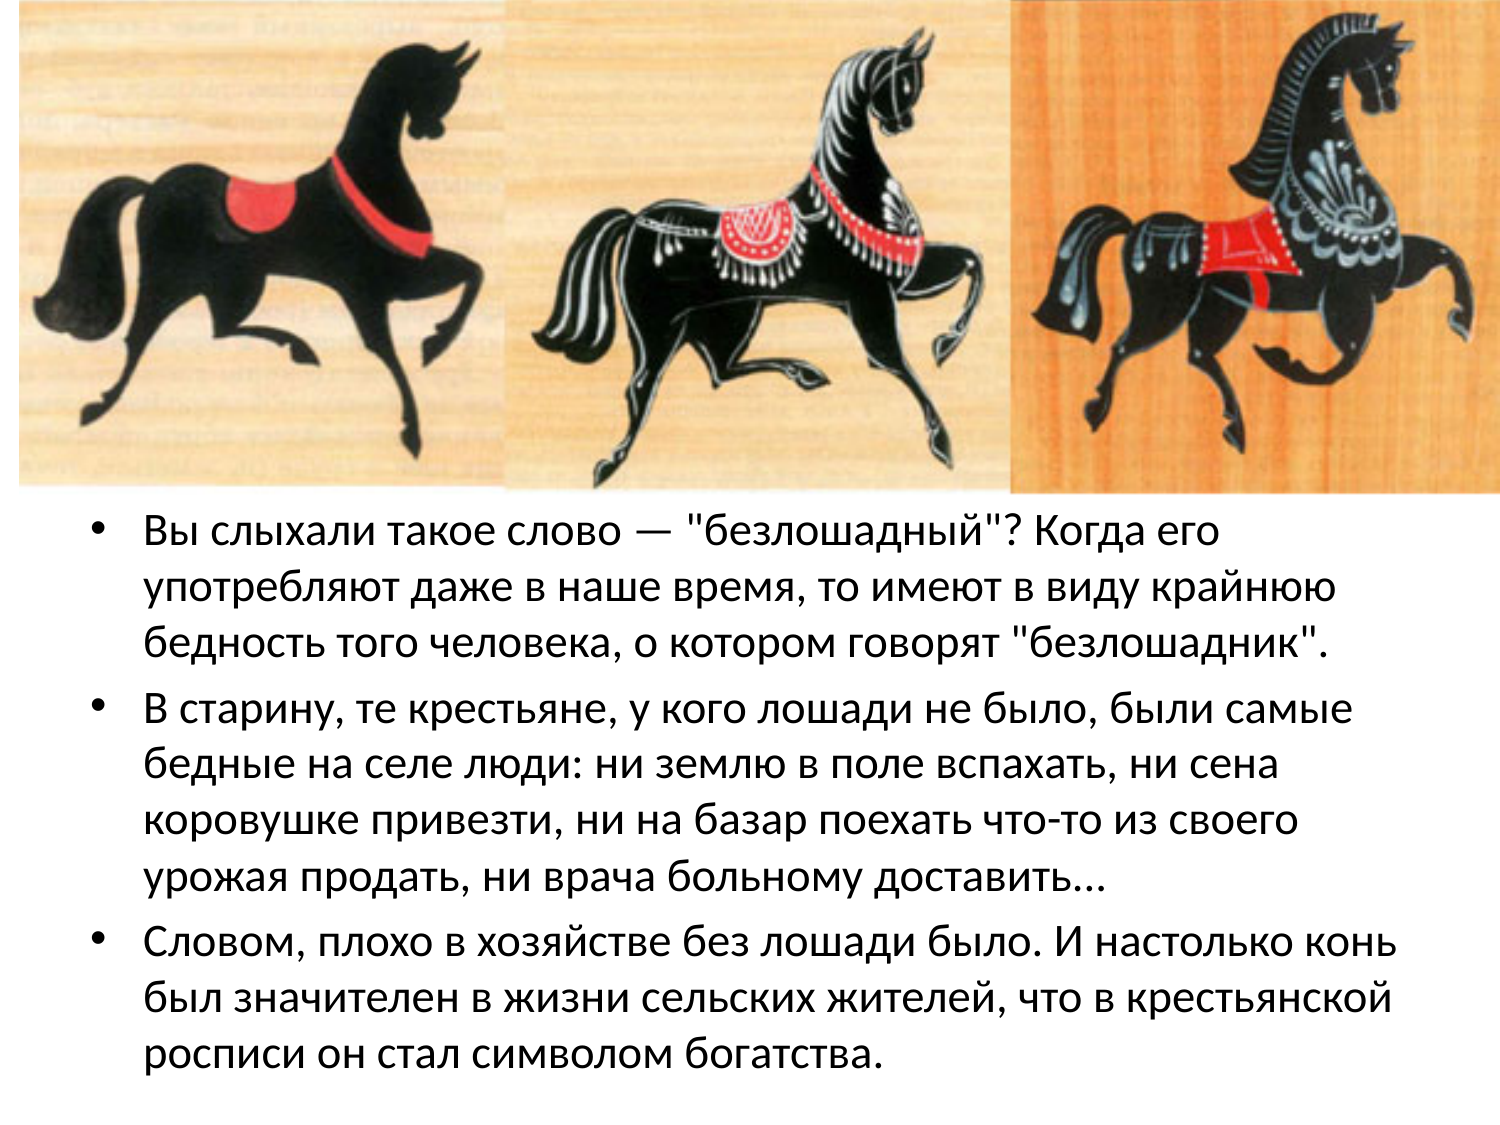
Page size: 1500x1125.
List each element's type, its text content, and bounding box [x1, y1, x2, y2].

list Вы слыхали такое слово — "безлошадный"? Когда его употребляют даже в наше время, то имеют в виду крайнюю бедность того человека, о котором говорят "безлошадник". В старину, те крестьяне, у кого лошади не было, были самые бедные на селе люди: ни землю в поле вспахать, ни сена коровушке привезти, ни на базар поехать что-то из своего урожая продать, ни врача больному доставить... Словом, плохо в хозяйстве без лошади было. И настолько конь был значителен в жизни сельских жителей, что в крестьянской росписи он стал символом богатства. [75, 505, 1425, 1094]
picture [18, 0, 1500, 497]
